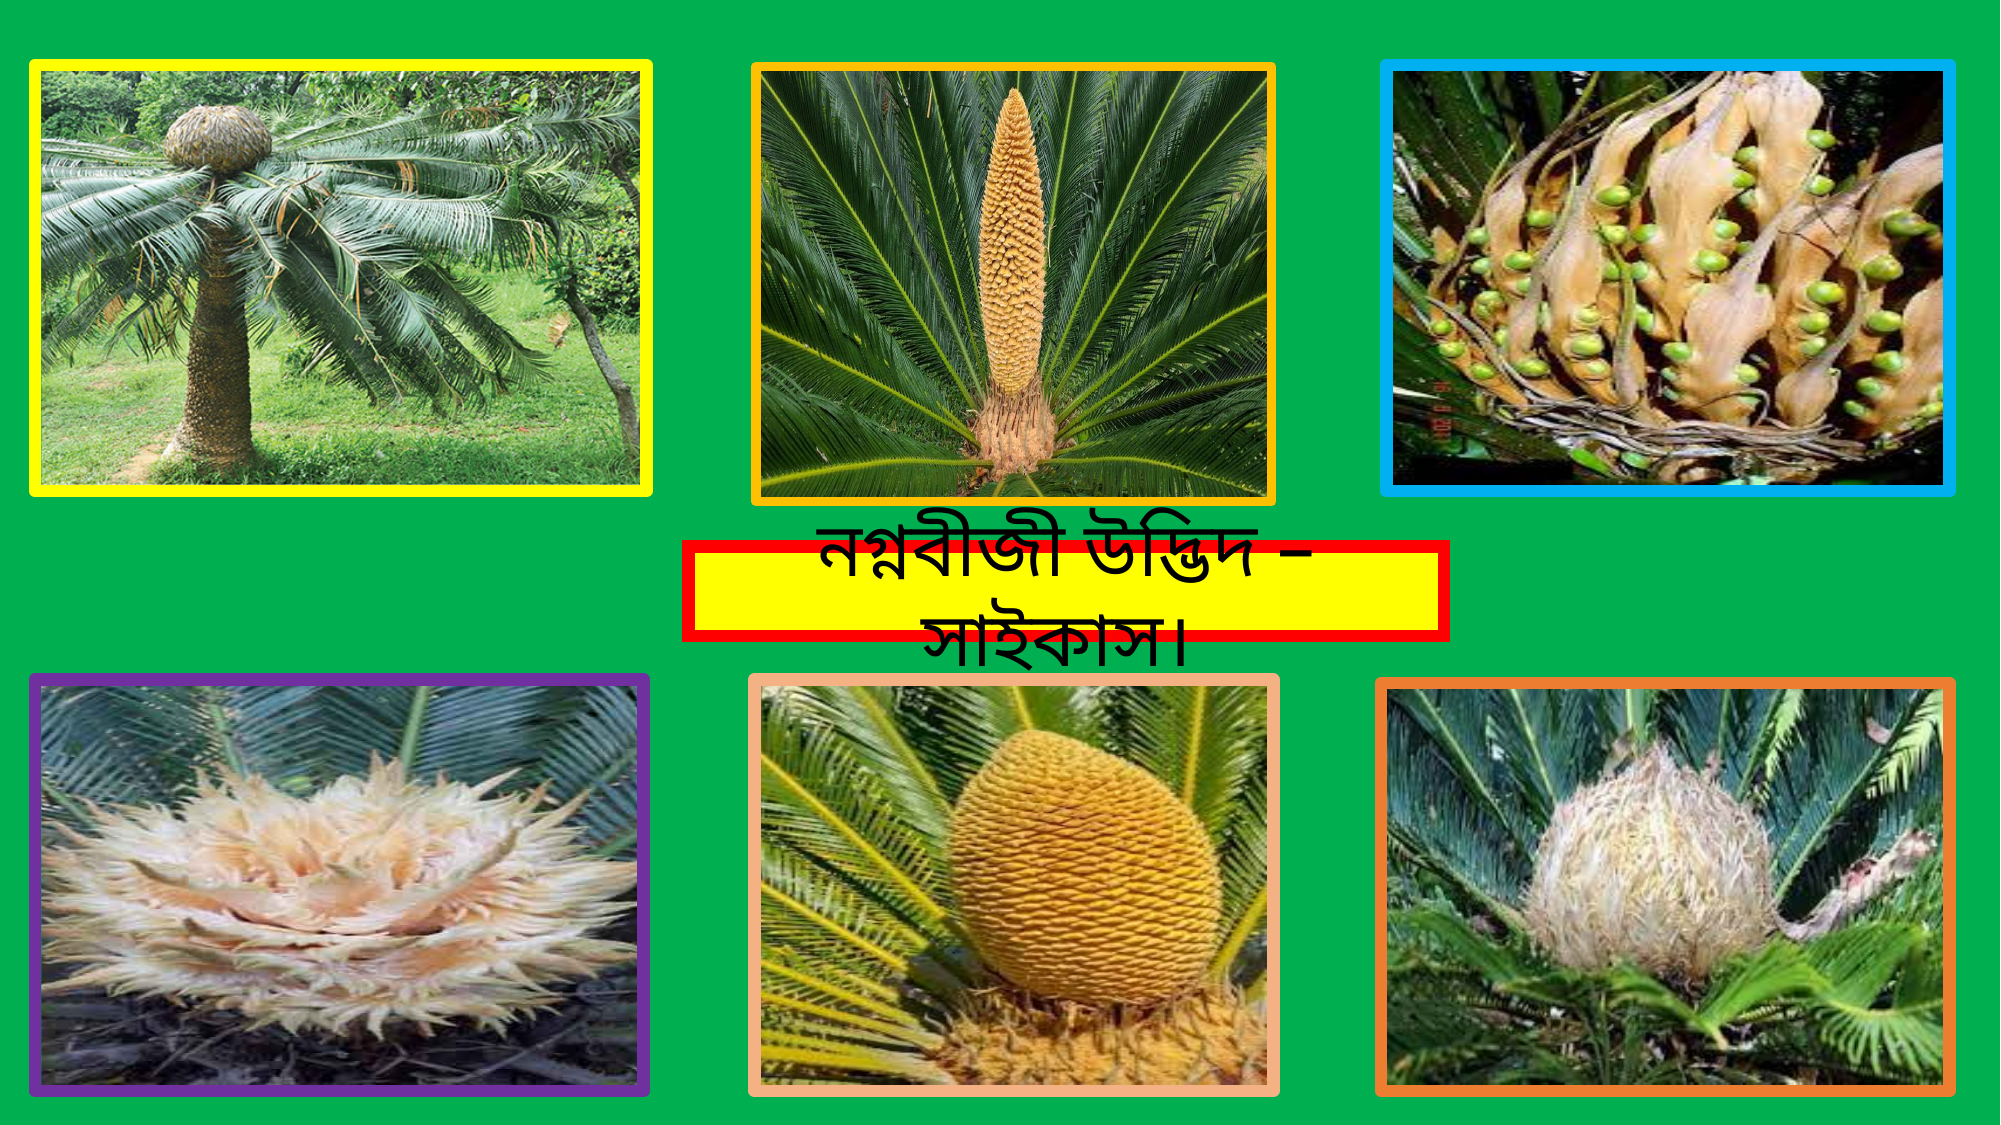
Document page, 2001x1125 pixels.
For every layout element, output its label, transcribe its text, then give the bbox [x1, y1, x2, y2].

picture [1387, 689, 1944, 1085]
picture [41, 685, 638, 1085]
text_box নগ্নবীজী উদ্ভিদ – সাইকাস। [688, 545, 1445, 637]
picture [760, 71, 1268, 497]
picture [1394, 72, 1942, 484]
picture [41, 71, 641, 485]
picture [760, 685, 1268, 1085]
